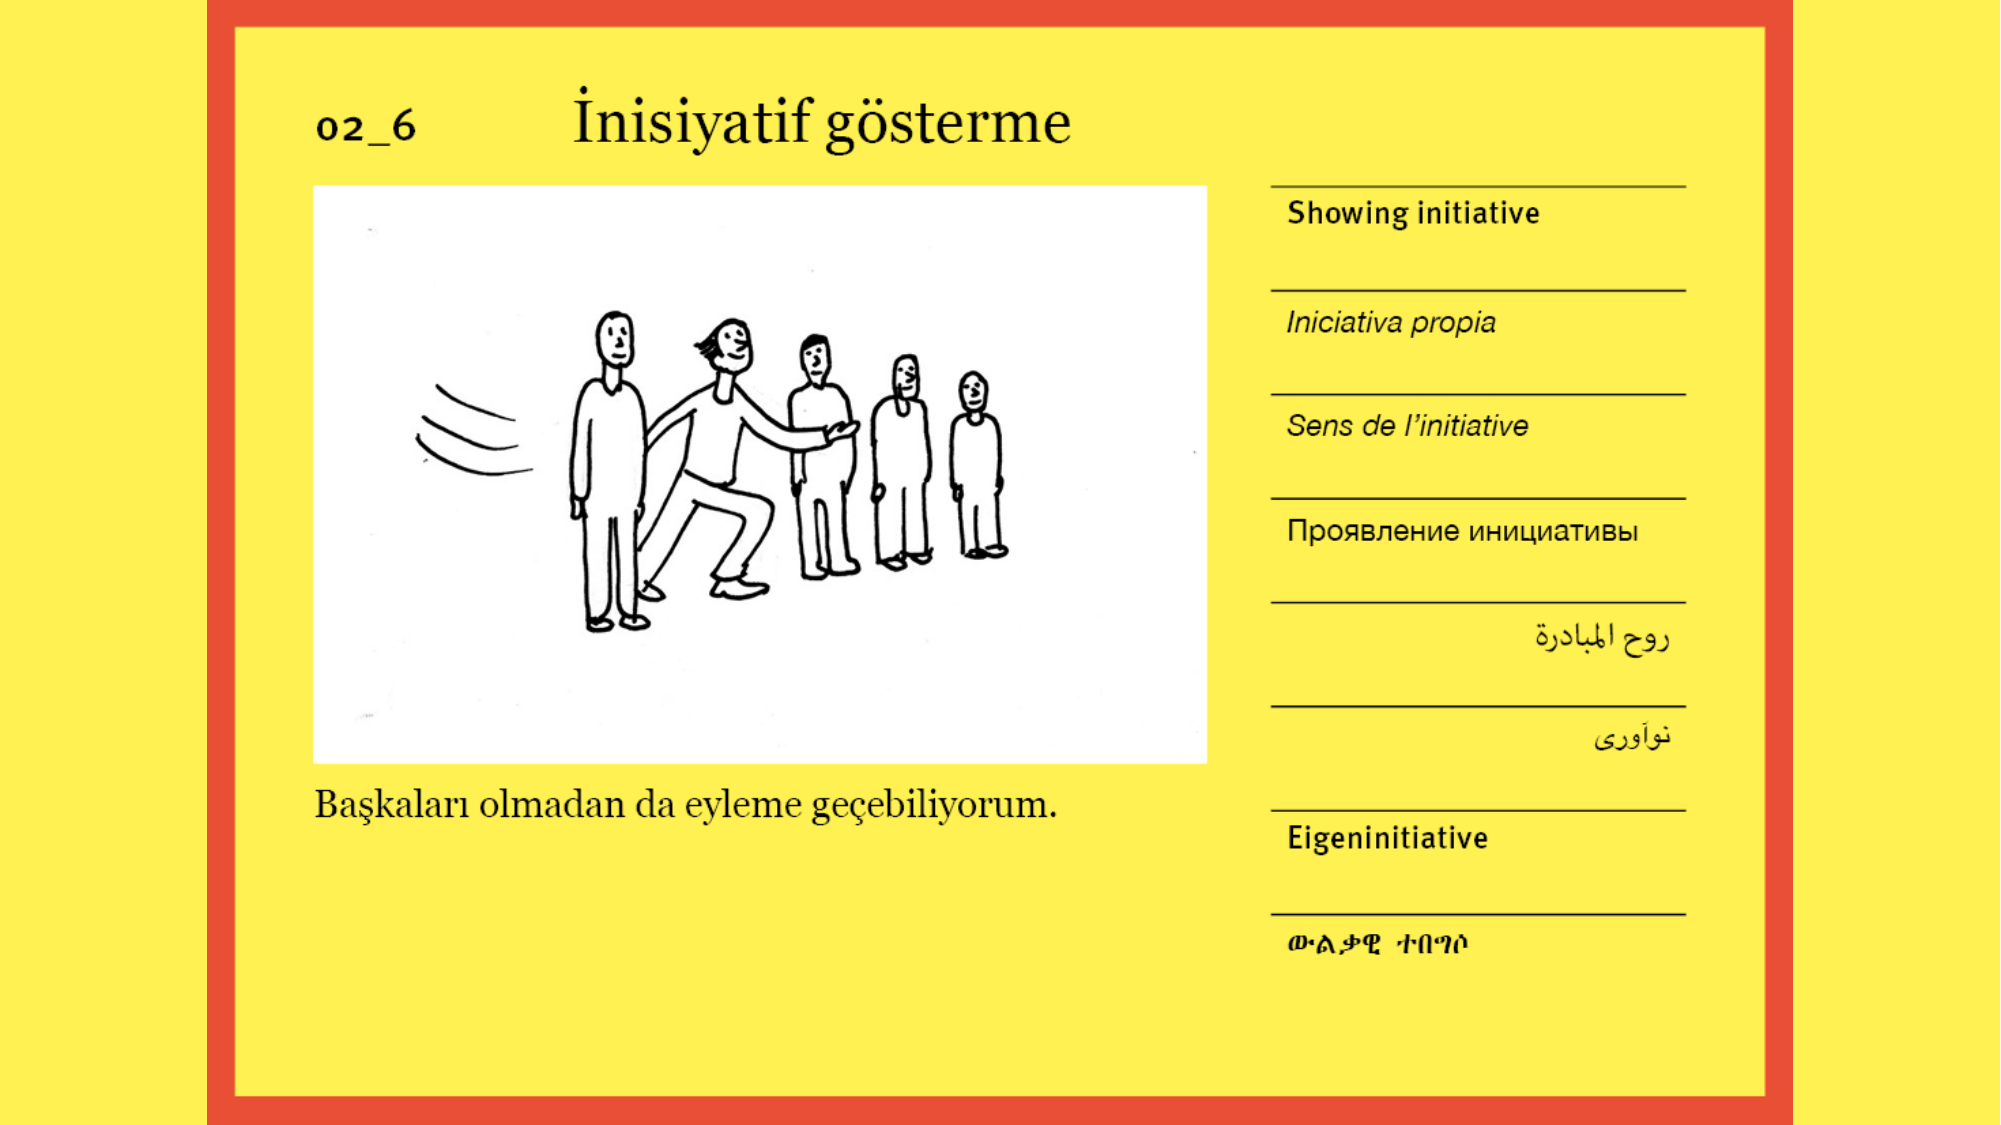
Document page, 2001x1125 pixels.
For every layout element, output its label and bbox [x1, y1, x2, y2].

picture [207, 0, 1793, 1125]
